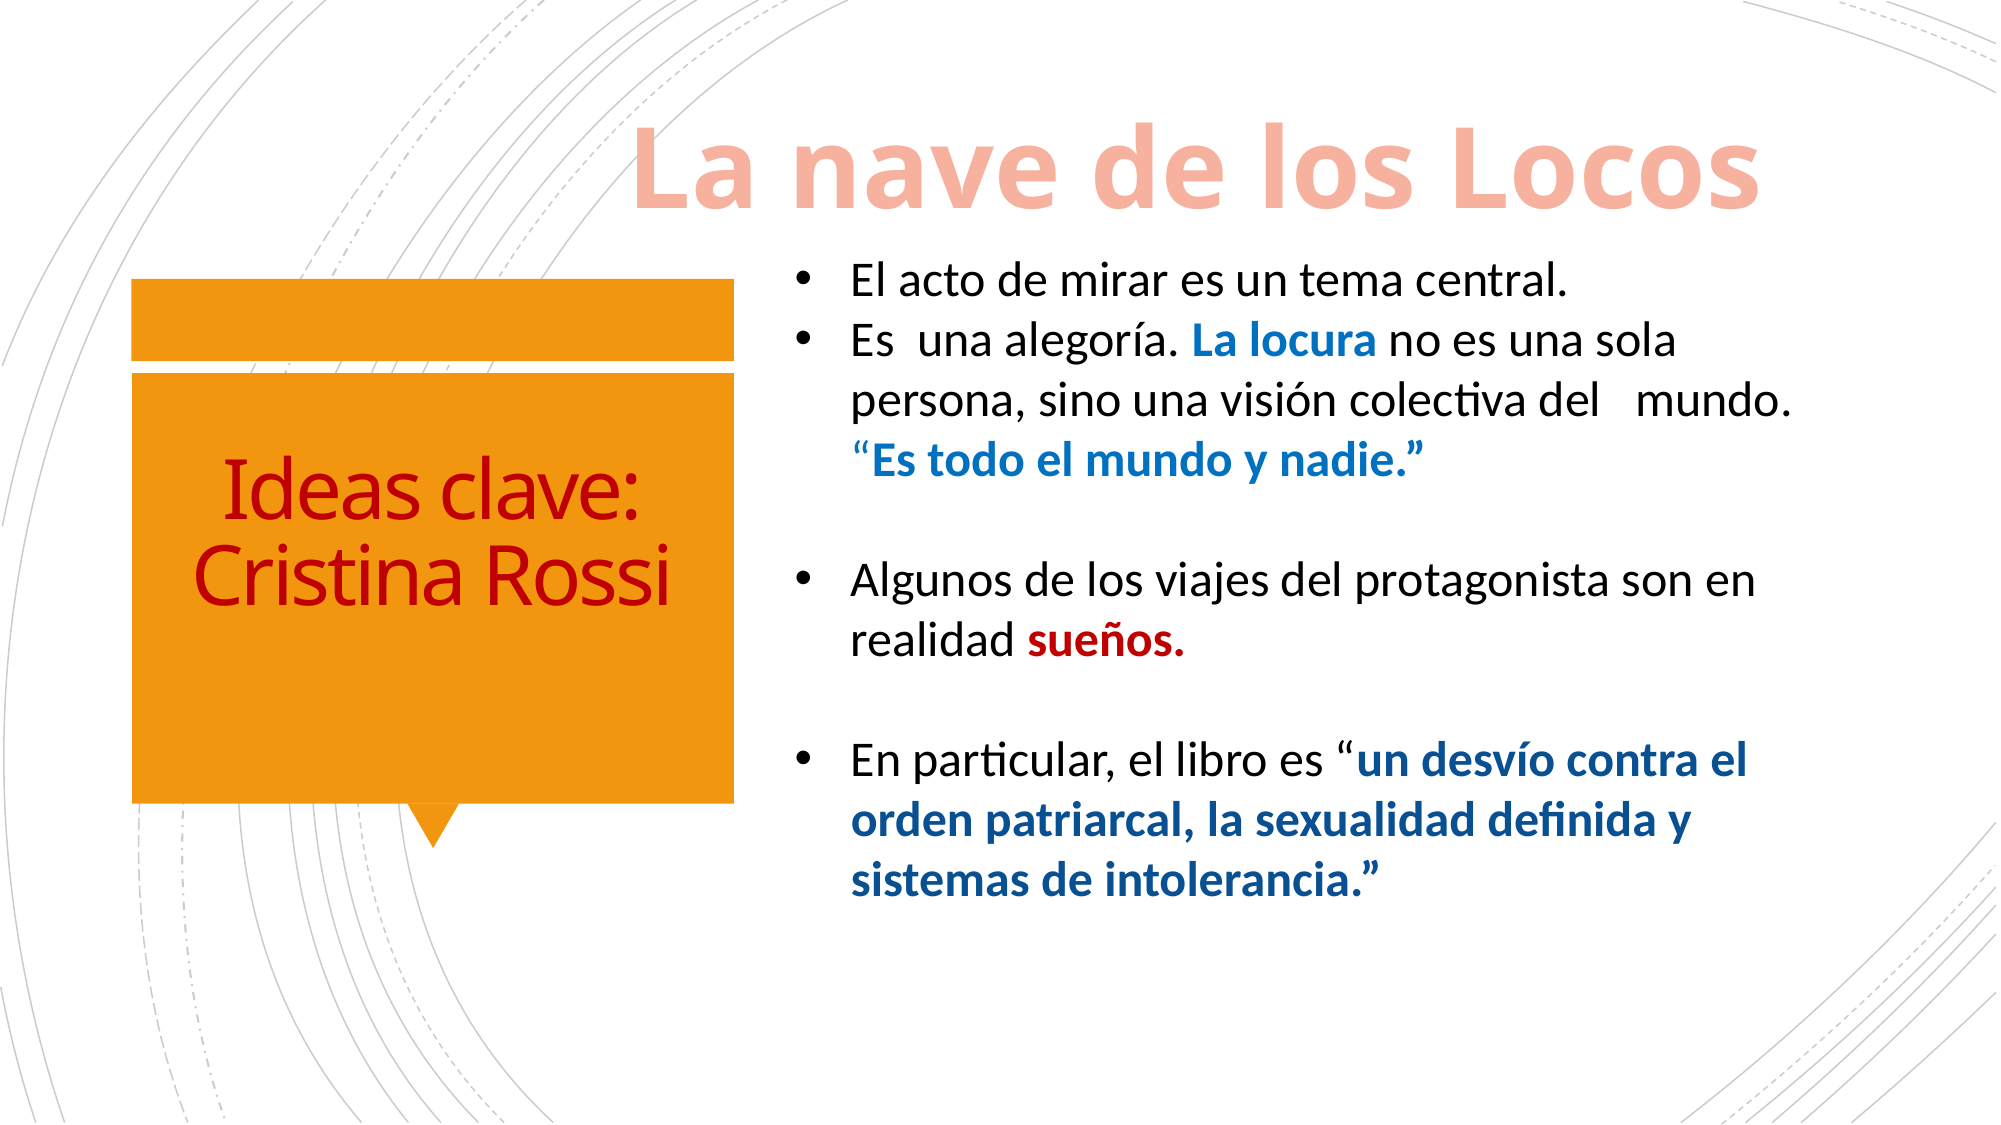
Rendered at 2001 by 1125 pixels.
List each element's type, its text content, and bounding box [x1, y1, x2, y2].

text_box El acto de mirar es un tema central. Es una alegoría. La locura no es una sola persona, sino una visión colectiva del mundo. “Es todo el mundo y nadie.” Algunos de los viajes del protagonista son en realidad sueños. En particular, el libro es “un desvío contra el orden patriarcal, la sexualidad definida y sistemas de intolerancia.” [779, 239, 1884, 915]
title Ideas clave: Cristina Rossi [145, 385, 721, 789]
text_box La nave de los Locos [612, 88, 1779, 238]
